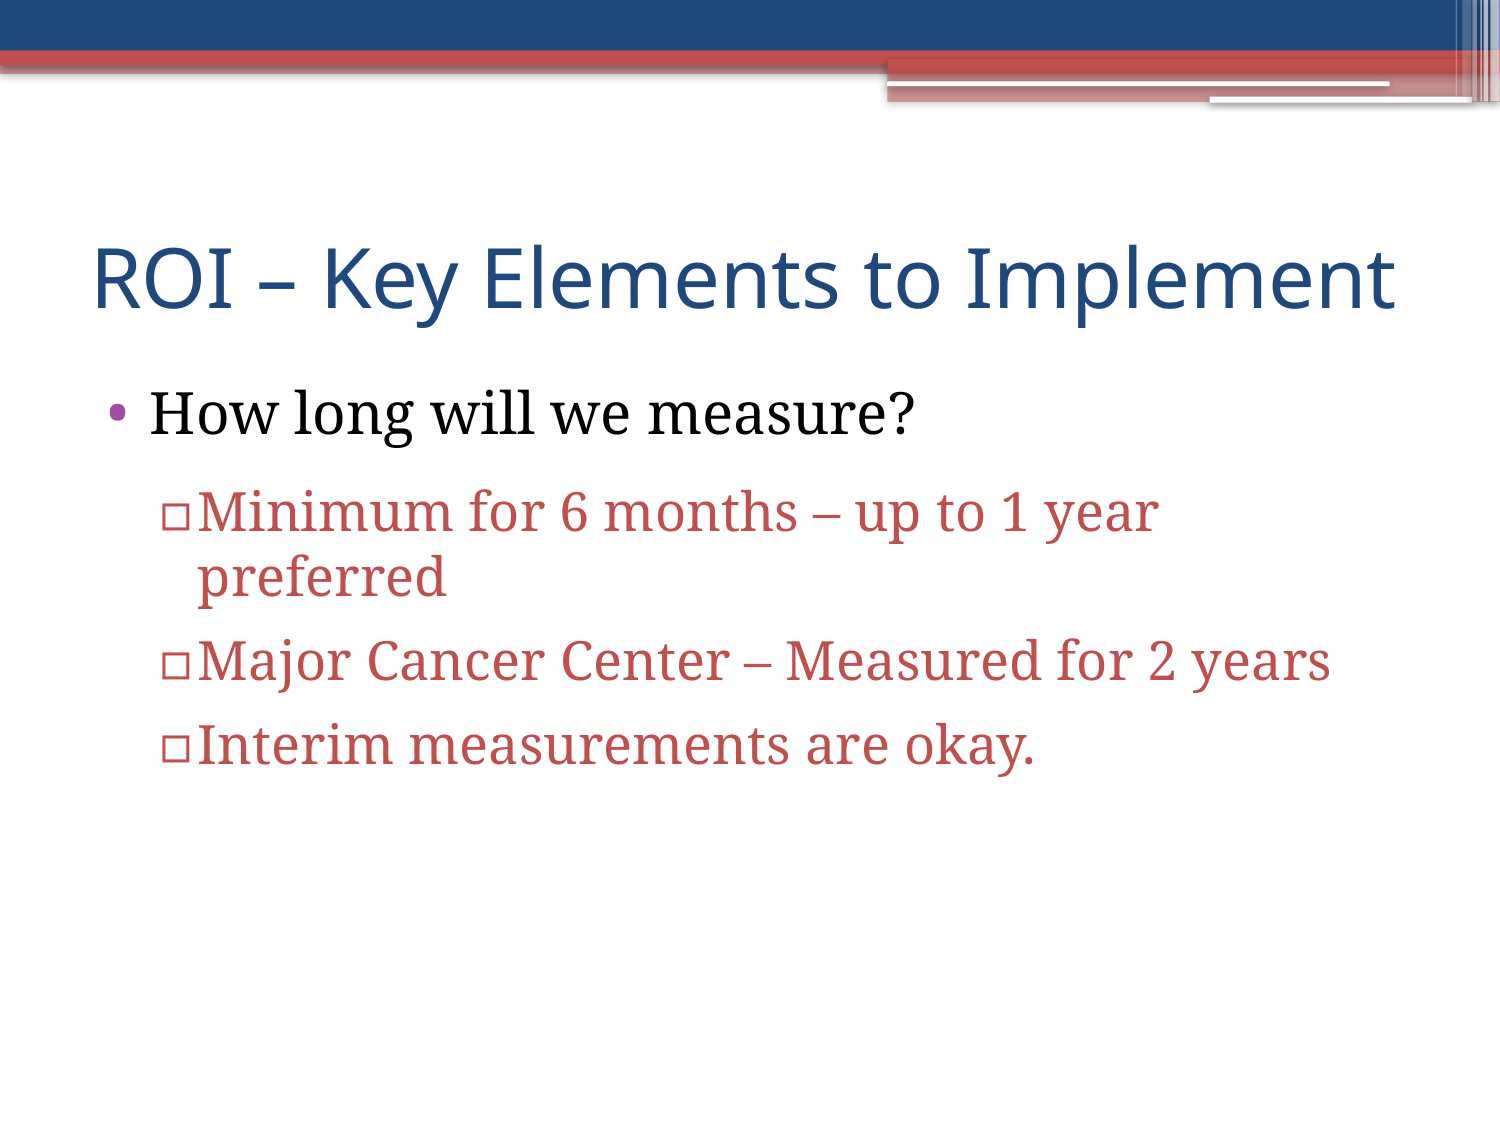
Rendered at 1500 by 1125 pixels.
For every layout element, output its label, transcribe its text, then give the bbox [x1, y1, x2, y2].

title ROI – Key Elements to Implement [74, 187, 1426, 363]
list How long will we measure? Minimum for 6 months – up to 1 year preferred Major Cancer Center – Measured for 2 years Interim measurements are okay. [74, 368, 1426, 1079]
